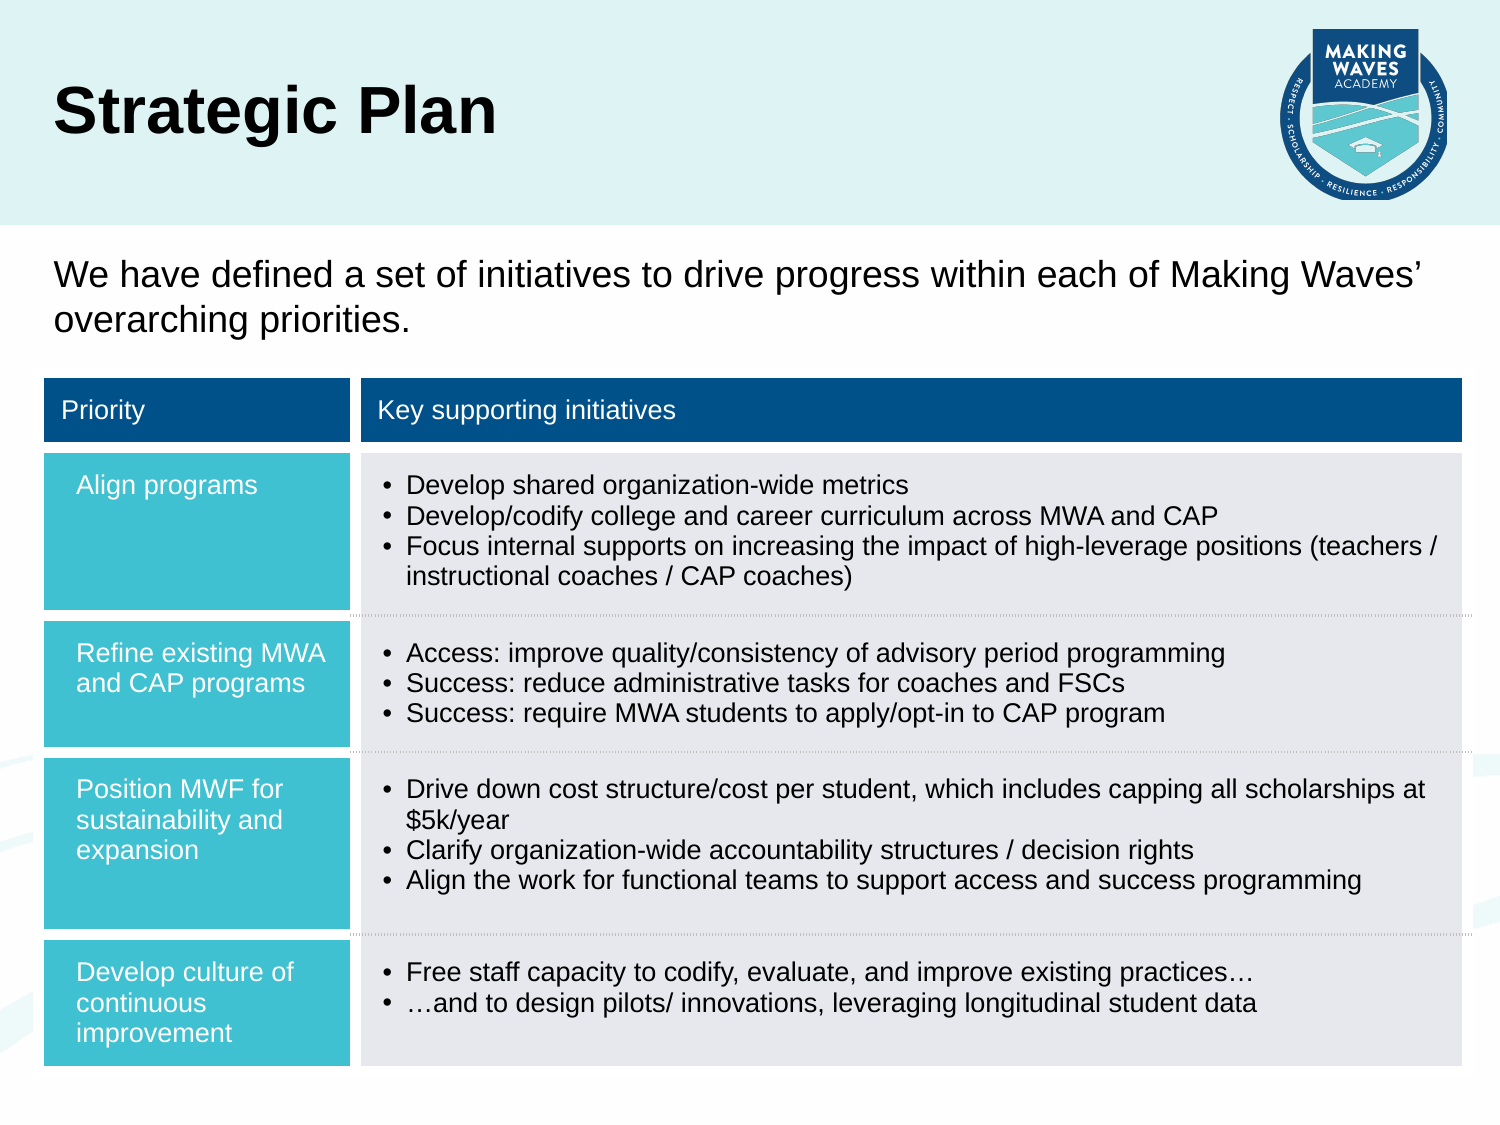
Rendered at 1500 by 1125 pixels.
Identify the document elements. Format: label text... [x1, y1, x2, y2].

table_cell Position MWF for sustainability and expansion [44, 758, 350, 929]
table_cell Refine existing MWA and CAP programs [44, 621, 350, 747]
table_cell Align programs [44, 453, 350, 610]
table_cell Drive down cost structure/cost per student, which includes capping all scholarships at $5k/year Clarify organization-wide accountability structures / decision rights Align the work for functional teams to support access and success programming [361, 752, 1462, 935]
table_cell Develop shared organization-wide metrics Develop/codify college and career curriculum across MWA and CAP Focus internal supports on increasing the impact of high-leverage positions (teachers / instructional coaches / CAP coaches) [361, 453, 1462, 616]
list Strategic Plan [38, 59, 1232, 200]
text_box We have defined a set of initiatives to drive progress within each of Making Waves’ overarching priorities. [38, 234, 1500, 354]
table_header Key supporting initiatives [361, 378, 1462, 442]
picture [0, 0, 1500, 1125]
table_cell Develop culture of continuous improvement [44, 940, 350, 1066]
table_header Priority [44, 378, 350, 442]
table_cell Free staff capacity to codify, evaluate, and improve existing practices… …and to design pilots/ innovations, leveraging longitudinal student data [361, 935, 1462, 1066]
table_cell Access: improve quality/consistency of advisory period programming Success: reduce administrative tasks for coaches and FSCs Success: require MWA students to apply/opt-in to CAP program [361, 616, 1462, 752]
